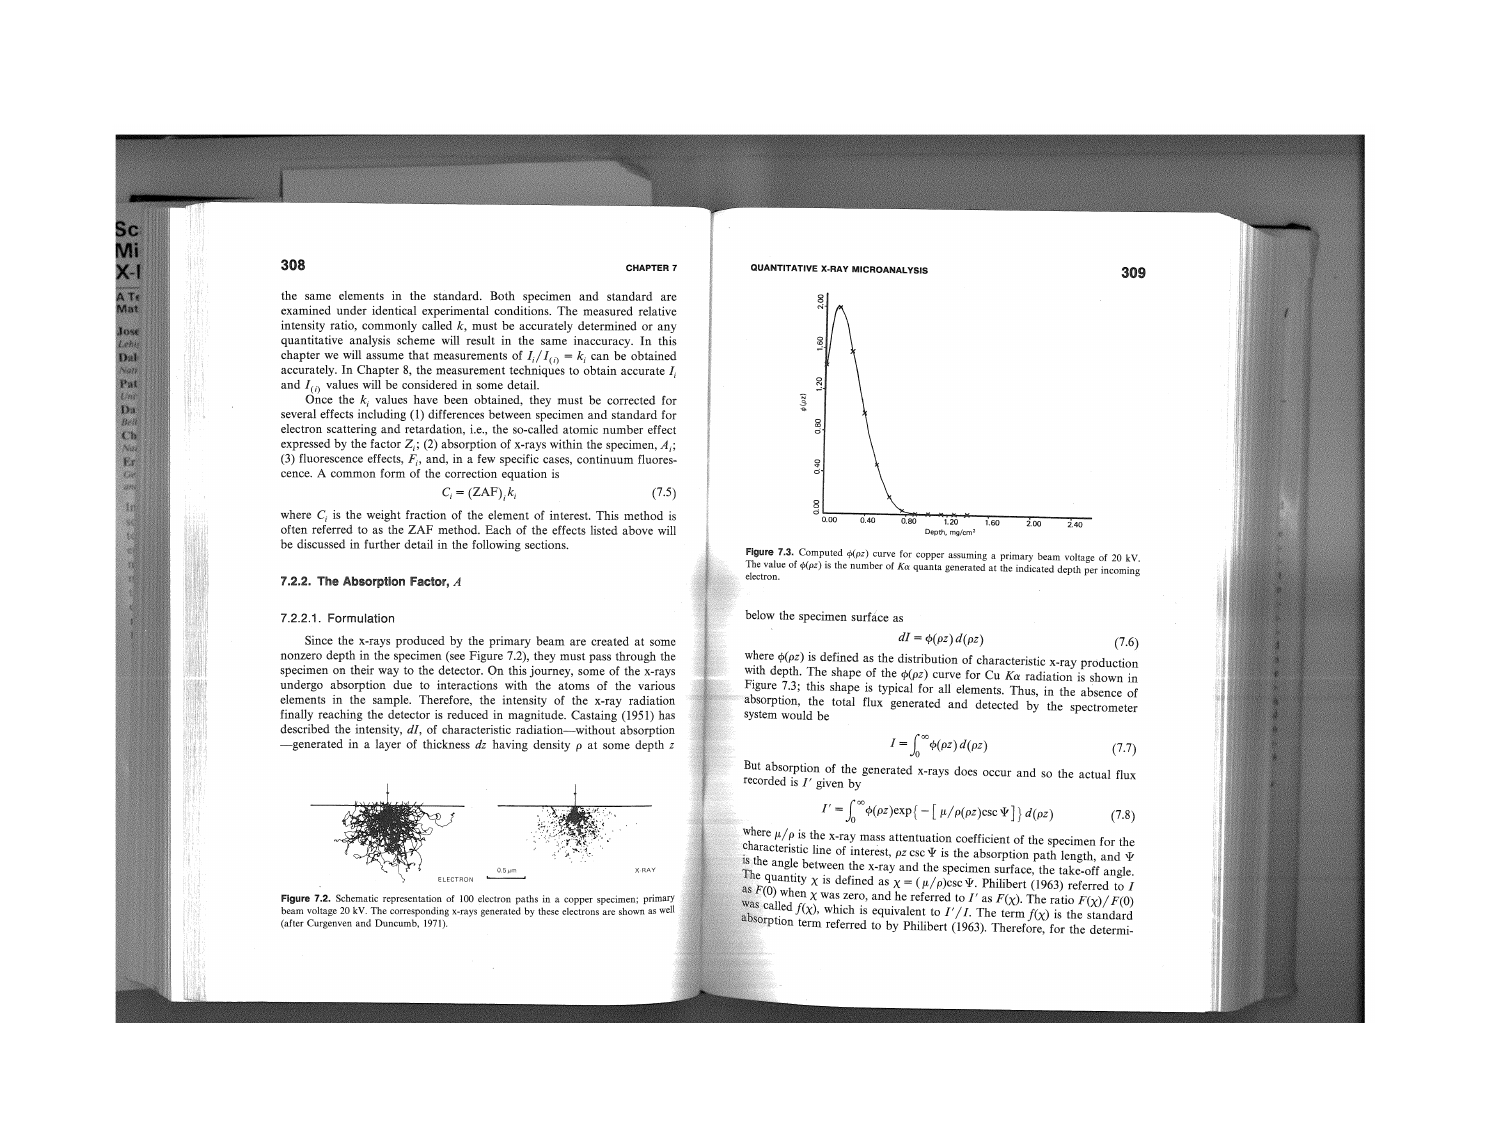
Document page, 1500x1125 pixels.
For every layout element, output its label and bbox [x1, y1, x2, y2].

picture [112, 124, 1376, 1023]
